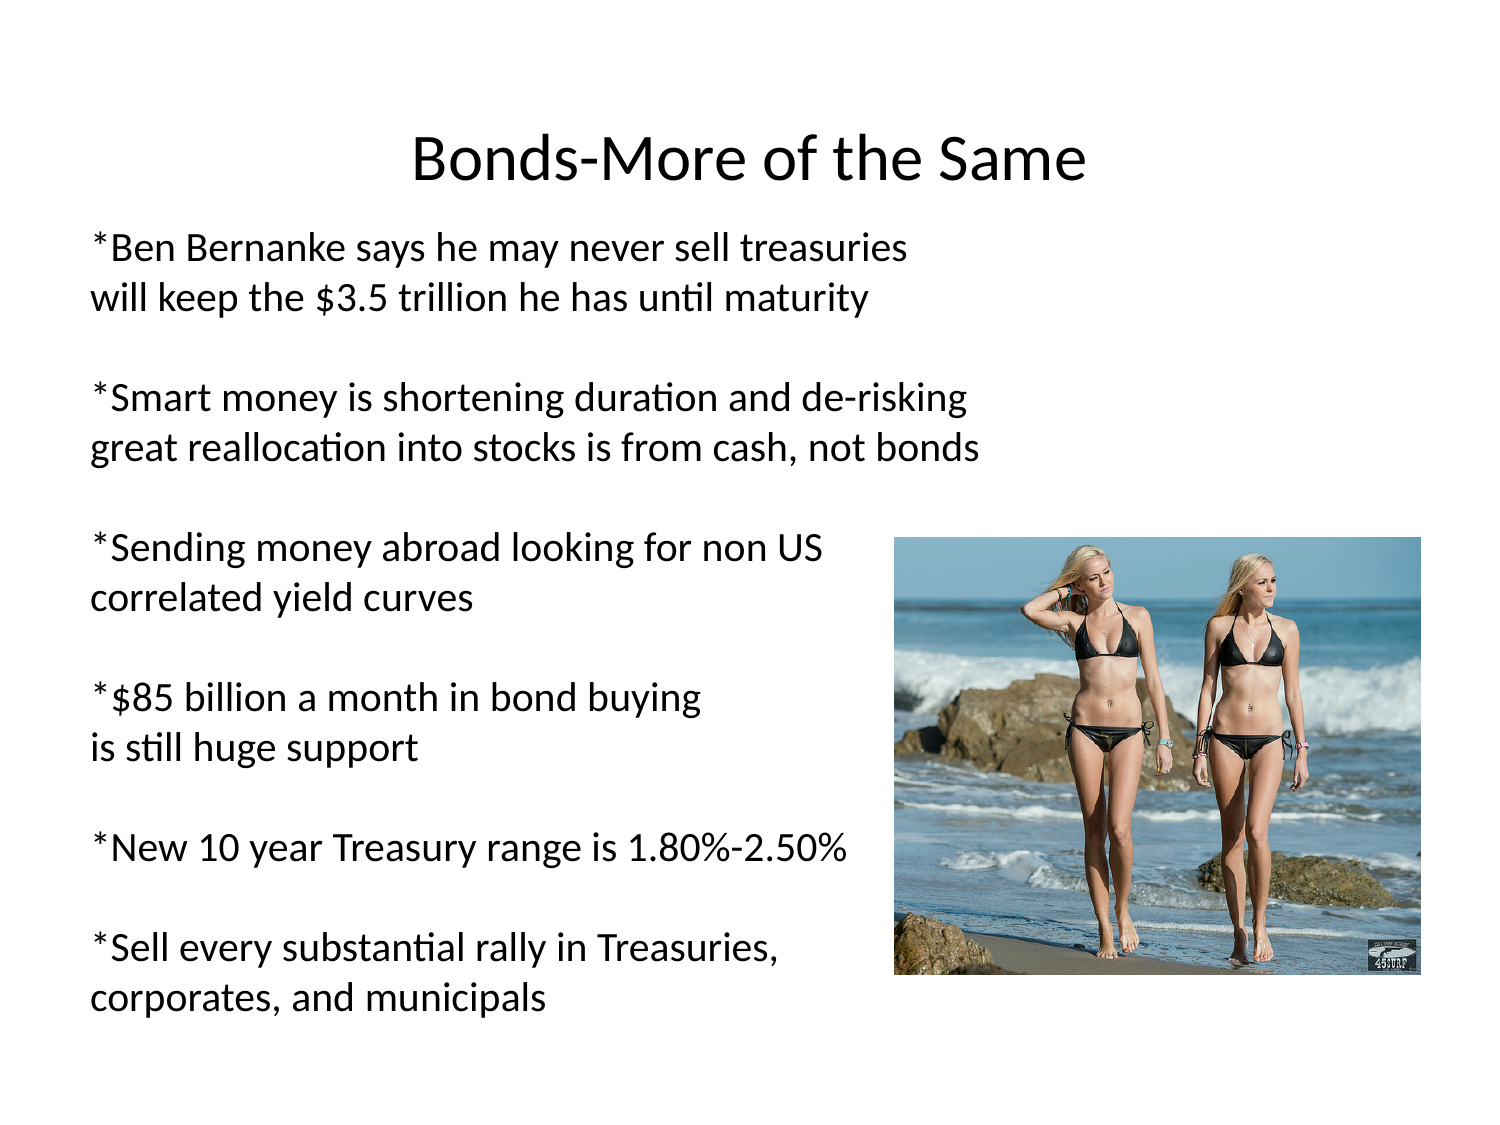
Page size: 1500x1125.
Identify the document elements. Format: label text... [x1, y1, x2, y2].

title Bonds-More of the Same [74, 44, 1426, 212]
list *Ben Bernanke says he may never sell treasuries will keep the $3.5 trillion he has until maturity *Smart money is shortening duration and de-risking great reallocation into stocks is from cash, not bonds *Sending money abroad looking for non US correlated yield curves *$85 billion a month in bond buying is still huge support *New 10 year Treasury range is 1.80%-2.50% *Sell every substantial rally in Treasuries, corporates, and municipals [74, 212, 1426, 1006]
picture [894, 537, 1421, 976]
